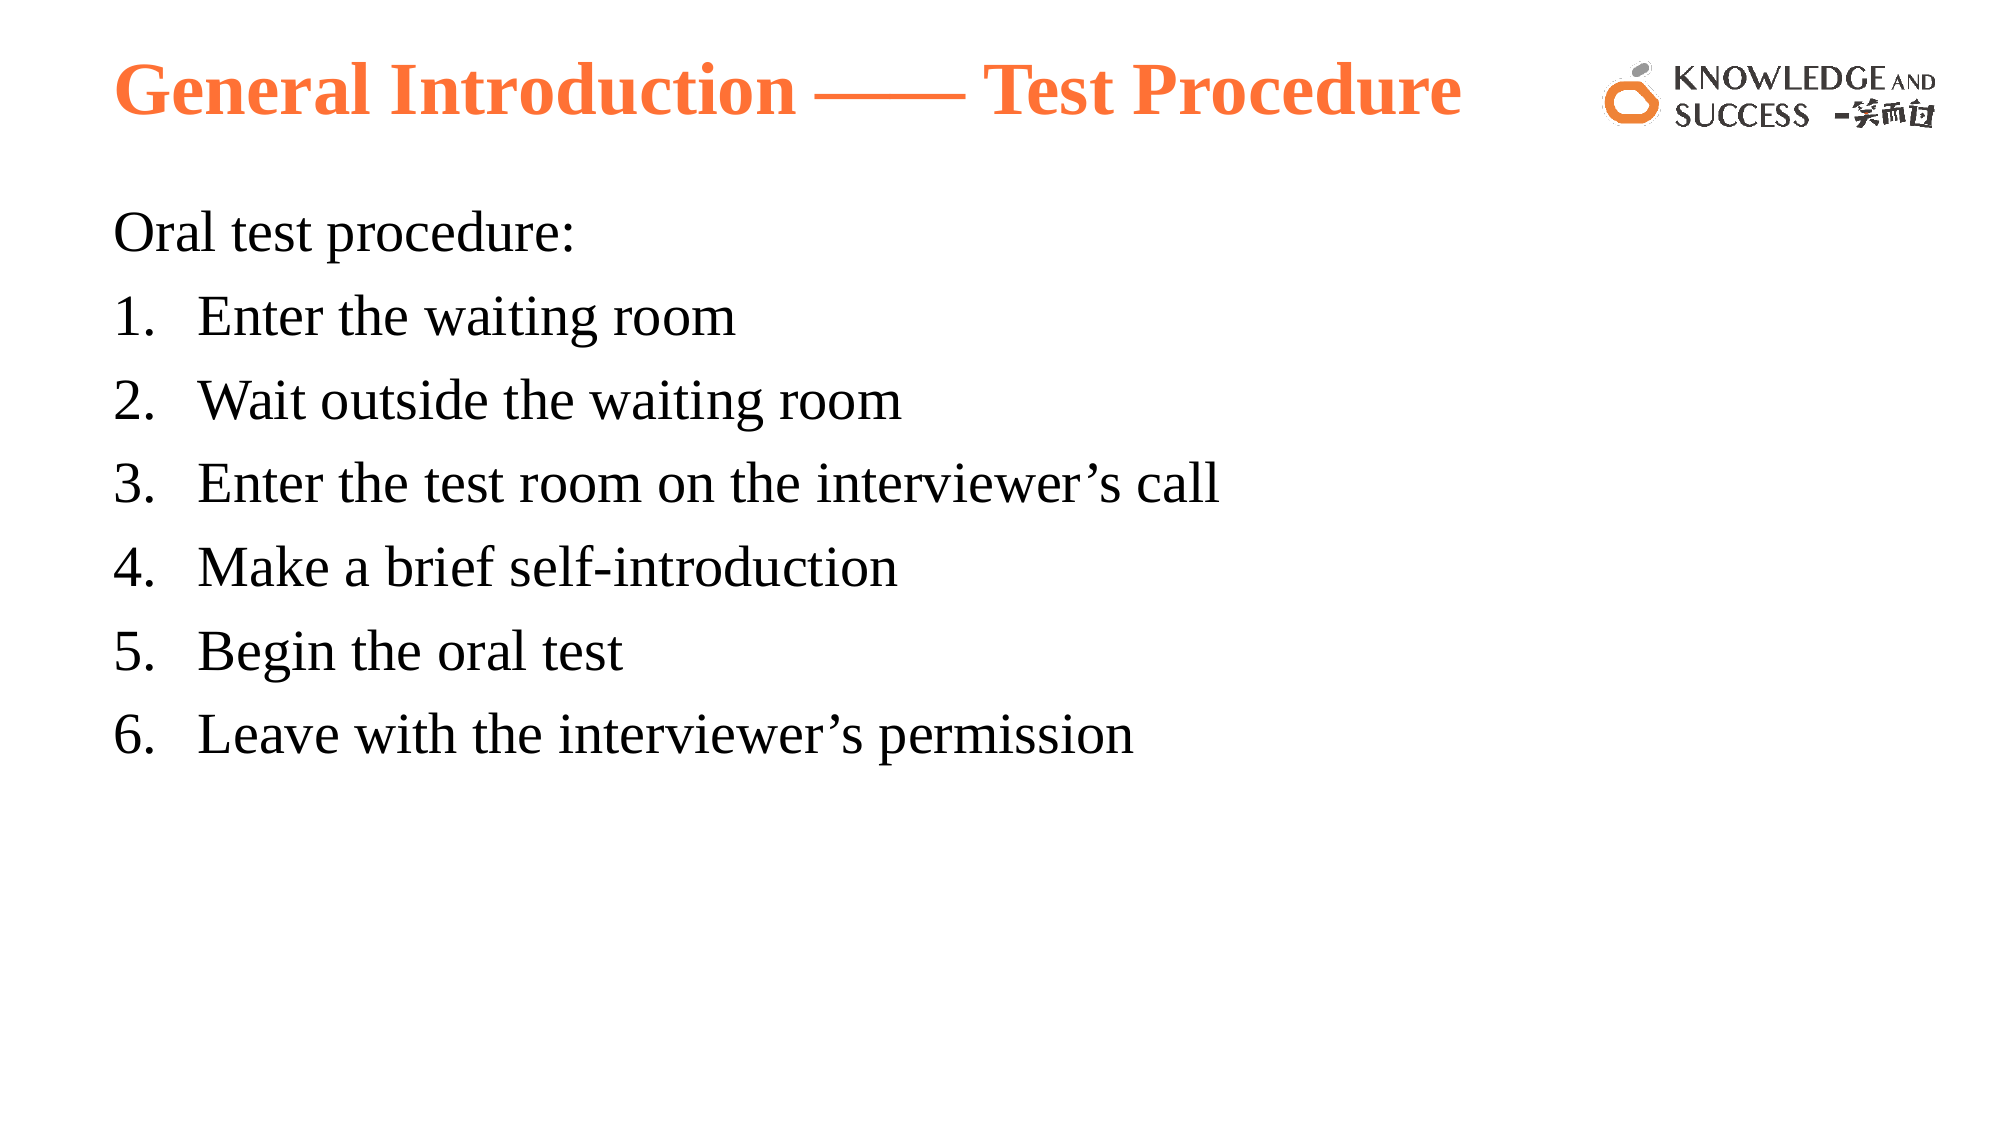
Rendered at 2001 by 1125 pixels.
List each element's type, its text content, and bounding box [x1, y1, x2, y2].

picture [1587, 48, 1947, 143]
list Oral test procedure: Enter the waiting room Wait outside the waiting room Enter the test room on the interviewer’s call Make a brief self-introduction Begin the oral test Leave with the interviewer’s permission [98, 193, 1843, 1005]
title General Introduction —— Test Procedure [98, 43, 1554, 138]
